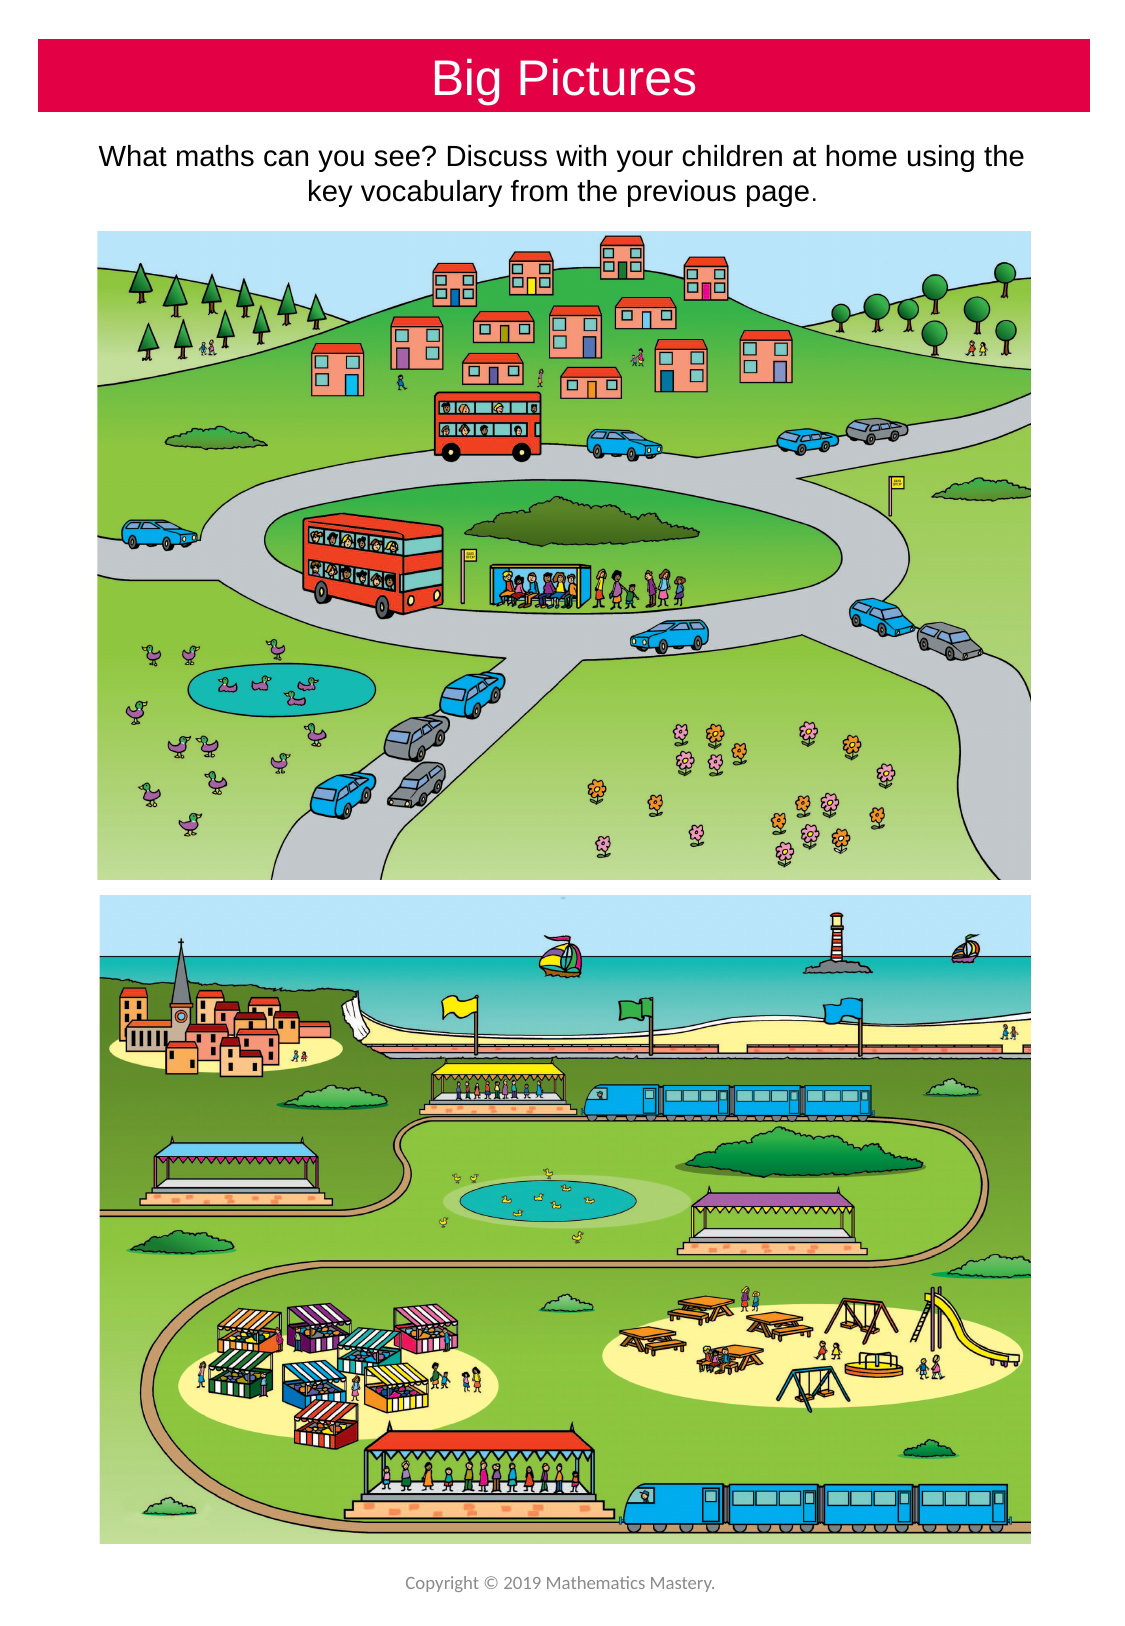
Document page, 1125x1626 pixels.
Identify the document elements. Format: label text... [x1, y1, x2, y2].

picture [97, 231, 1032, 880]
text_box Big Pictures [36, 37, 1092, 115]
picture [99, 895, 1031, 1544]
footer Copyright © 2019 Mathematics Mastery. [372, 1544, 753, 1625]
text_box What maths can you see? Discuss with your children at home using the key vocabulary from the previous page. [81, 129, 1044, 215]
